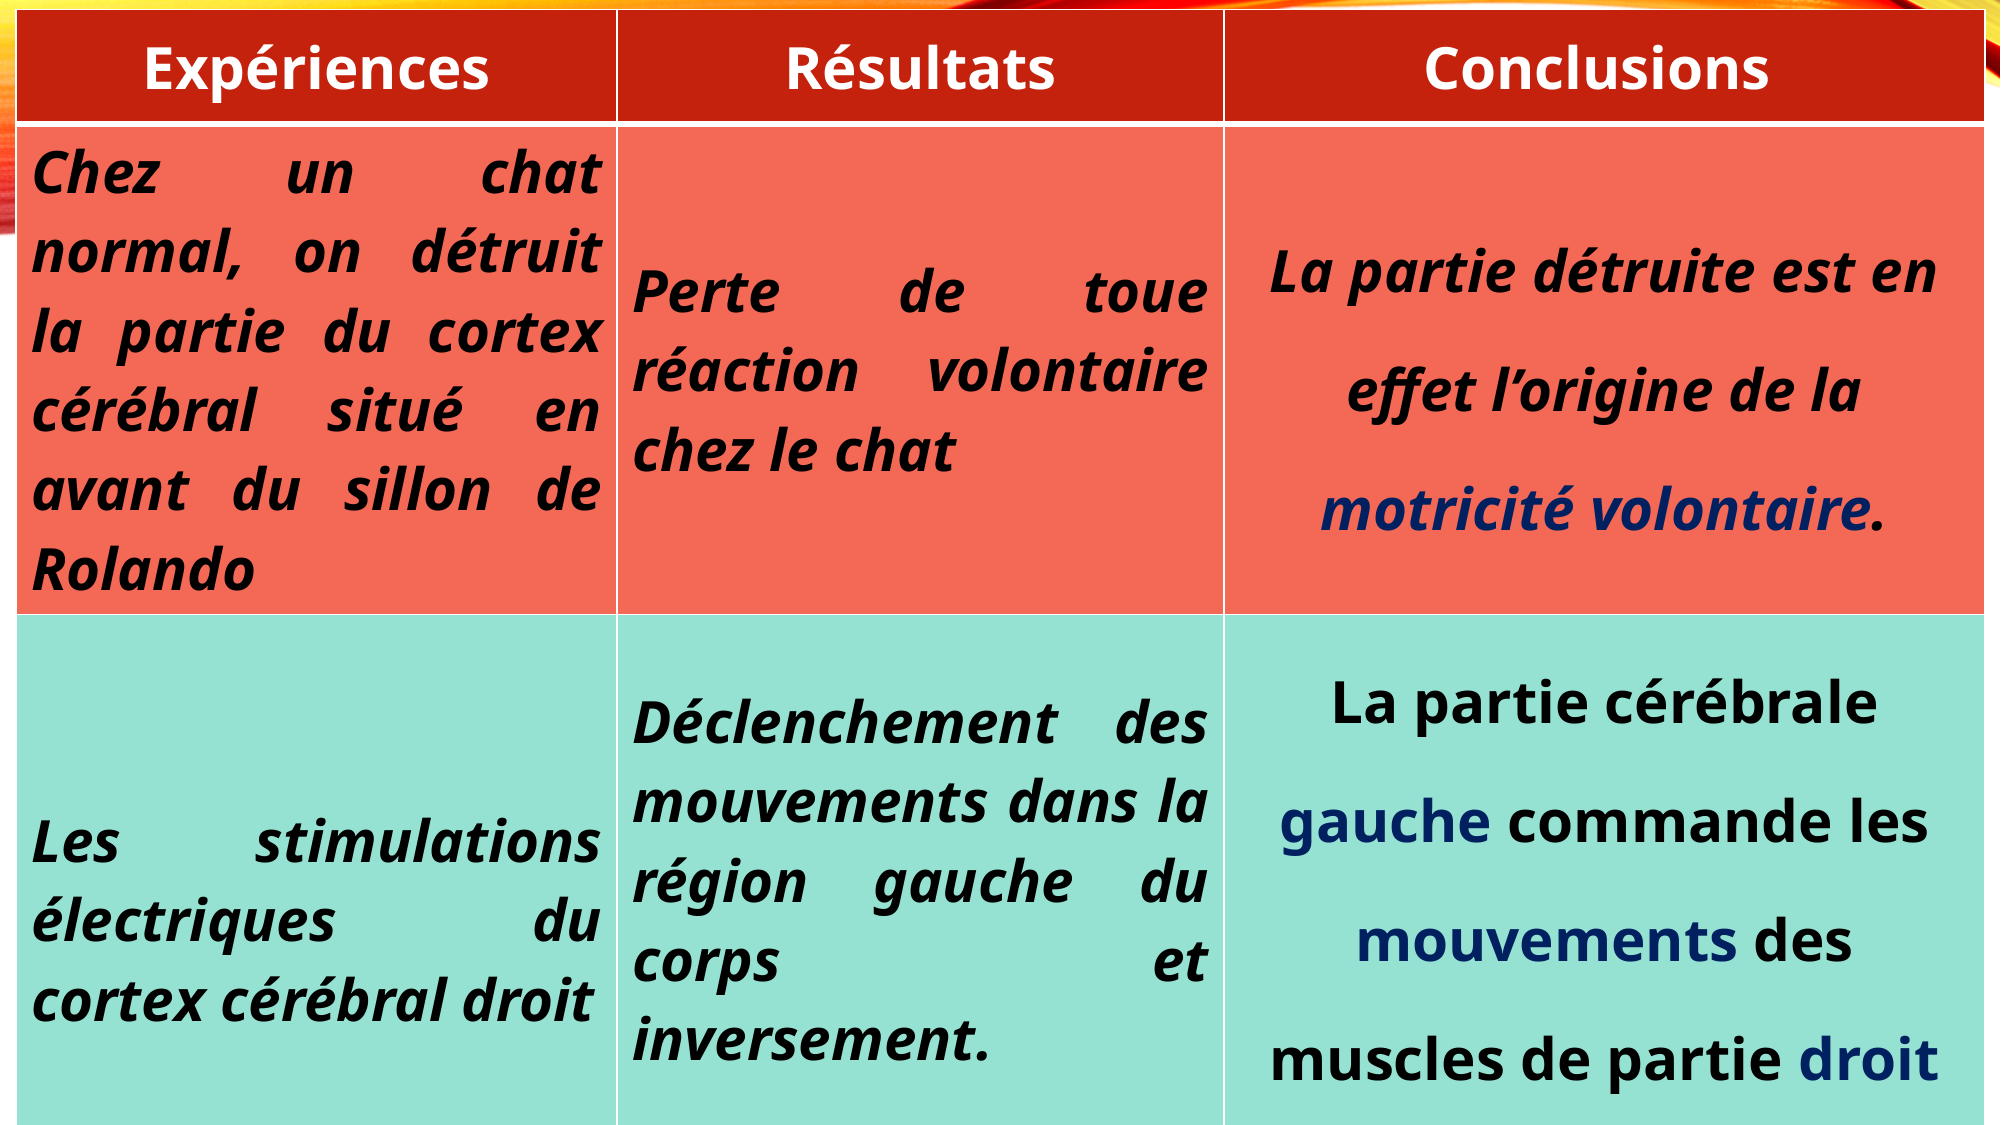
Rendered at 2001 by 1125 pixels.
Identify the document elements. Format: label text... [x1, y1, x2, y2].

table_cell Chez un chat normal, on détruit la partie du cortex cérébral situé en avant du sillon de Rolando [17, 127, 616, 614]
table_header Expériences [17, 10, 616, 121]
picture [0, 0, 2000, 237]
table_cell Déclenchement des mouvements dans la région gauche du corps et inversement. [618, 615, 1223, 1125]
table_header Résultats [618, 10, 1223, 121]
table_cell La partie détruite est en effet l’origine de la motricité volontaire. [1225, 127, 1984, 614]
table_header Conclusions [1225, 10, 1984, 121]
table_cell Perte de toue réaction volontaire chez le chat [618, 127, 1223, 614]
table_cell La partie cérébrale gauche commande les mouvements des muscles de partie droit de corps, et vice versa. [1225, 615, 1984, 1125]
table_cell Les stimulations électriques du cortex cérébral droit [17, 615, 616, 1125]
